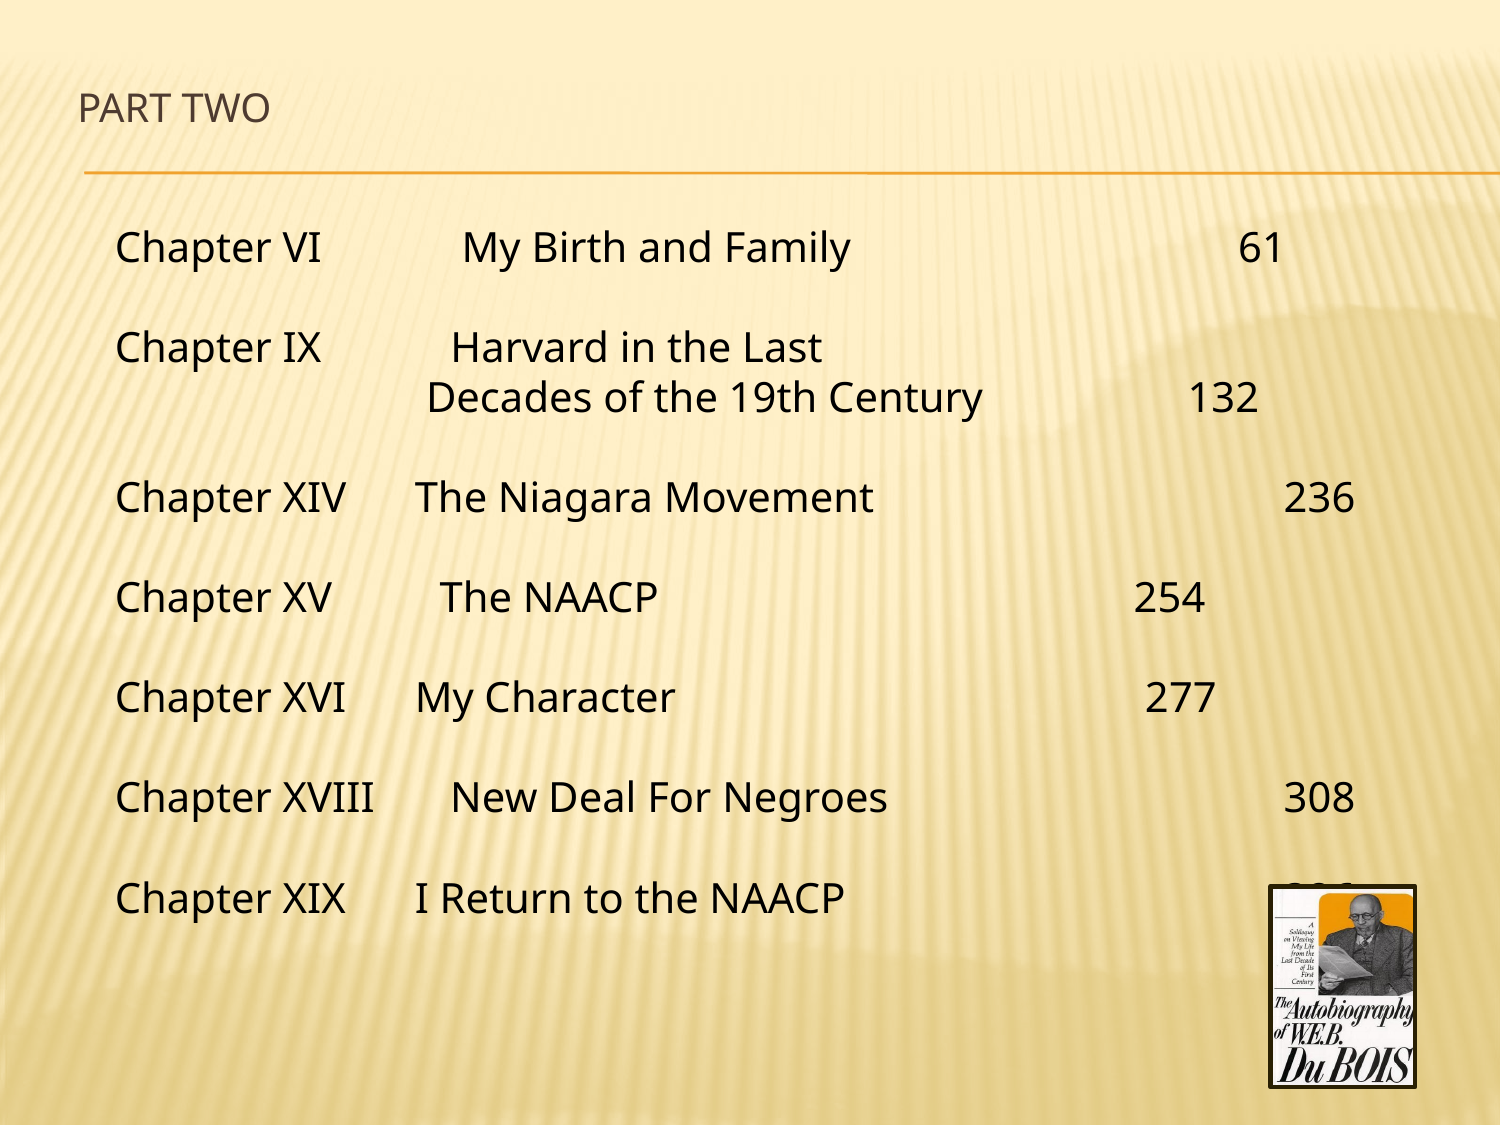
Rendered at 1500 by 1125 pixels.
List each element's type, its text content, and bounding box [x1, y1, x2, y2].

title Part Two [62, 75, 1475, 138]
picture [1272, 888, 1413, 1085]
text_box Chapter VI My Birth and Family 61 Chapter IX Harvard in the Last Decades of the 19th Century 132 Chapter XIV The Niagara Movement 236 Chapter XV The NAACP 254 Chapter XVI My Character 277 Chapter XVIII New Deal For Negroes 308 Chapter XIX I Return to the NAACP 326 [99, 168, 1413, 979]
